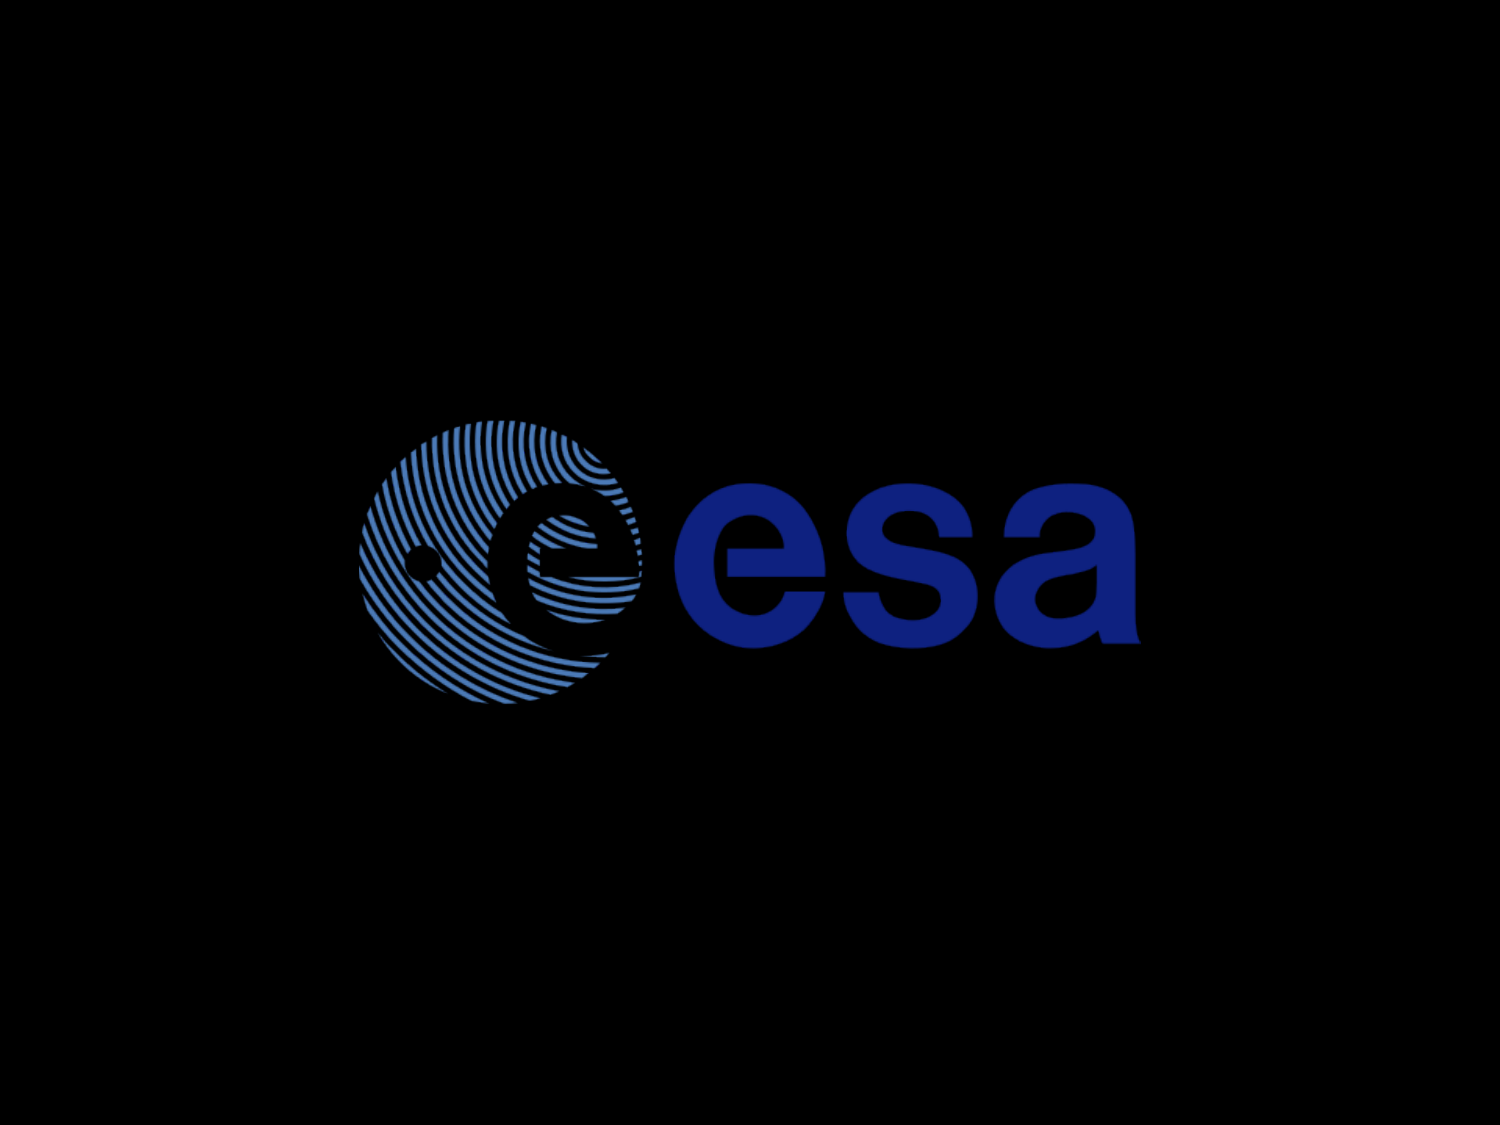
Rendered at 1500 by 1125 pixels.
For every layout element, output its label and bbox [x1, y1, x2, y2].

picture [359, 394, 1141, 731]
